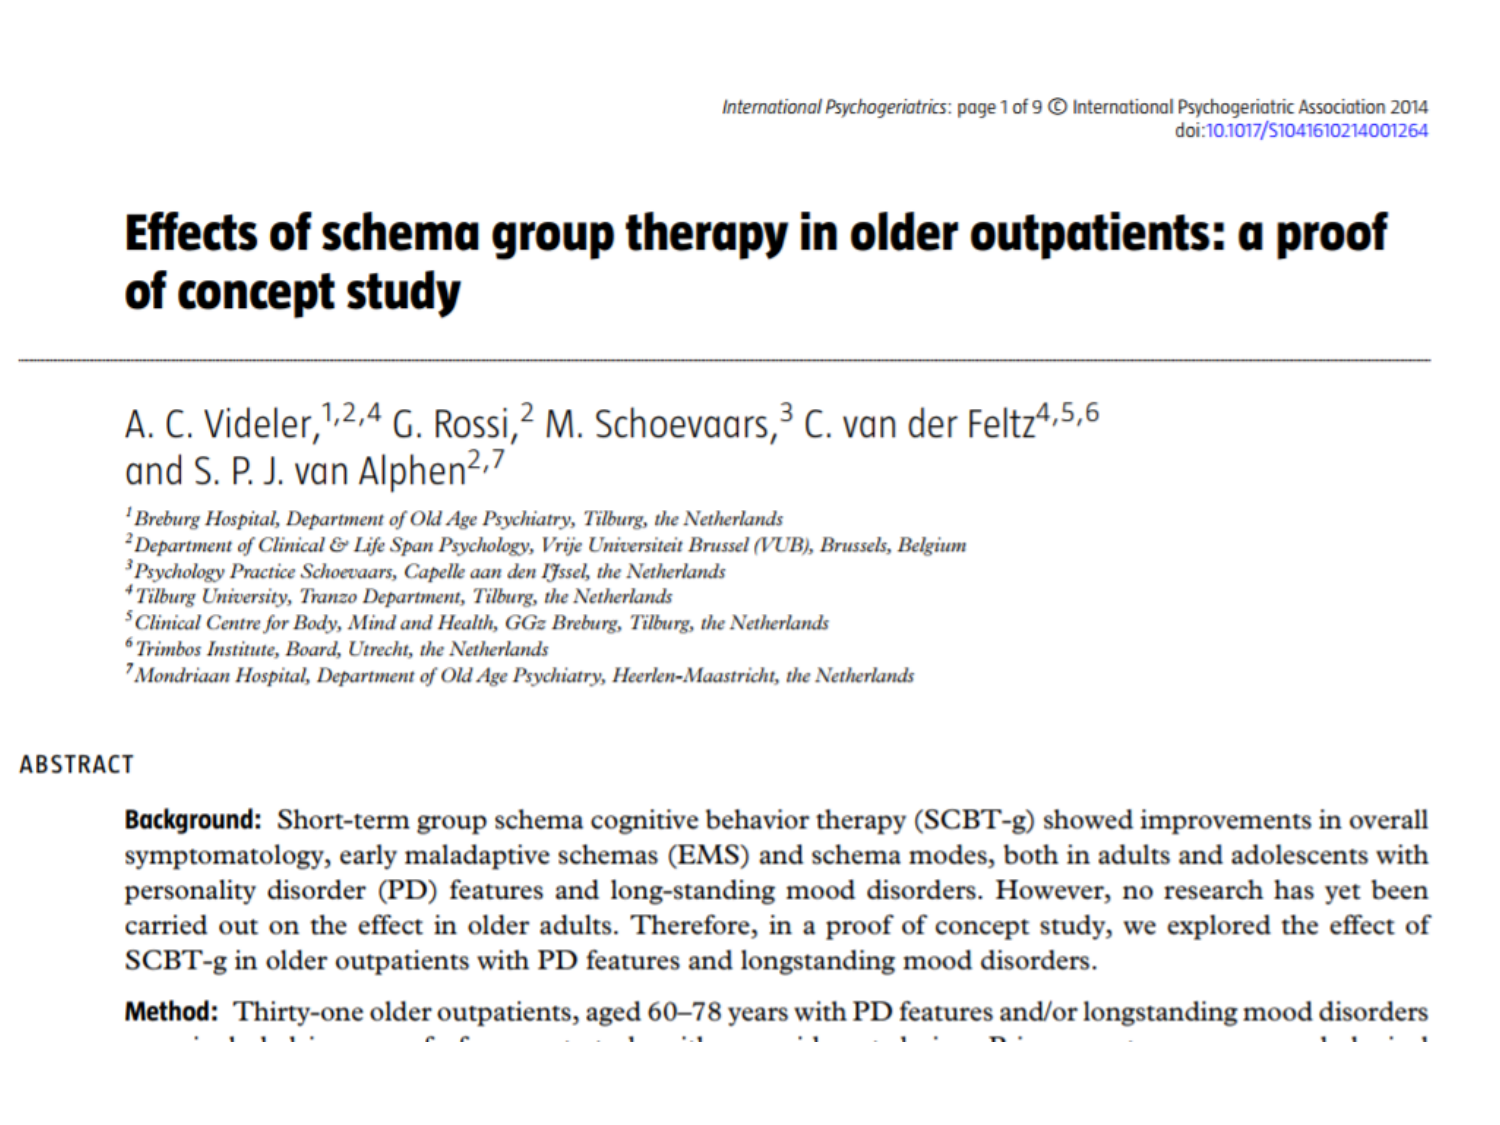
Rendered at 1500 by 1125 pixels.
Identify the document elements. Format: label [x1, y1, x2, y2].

picture [0, 83, 1500, 1042]
